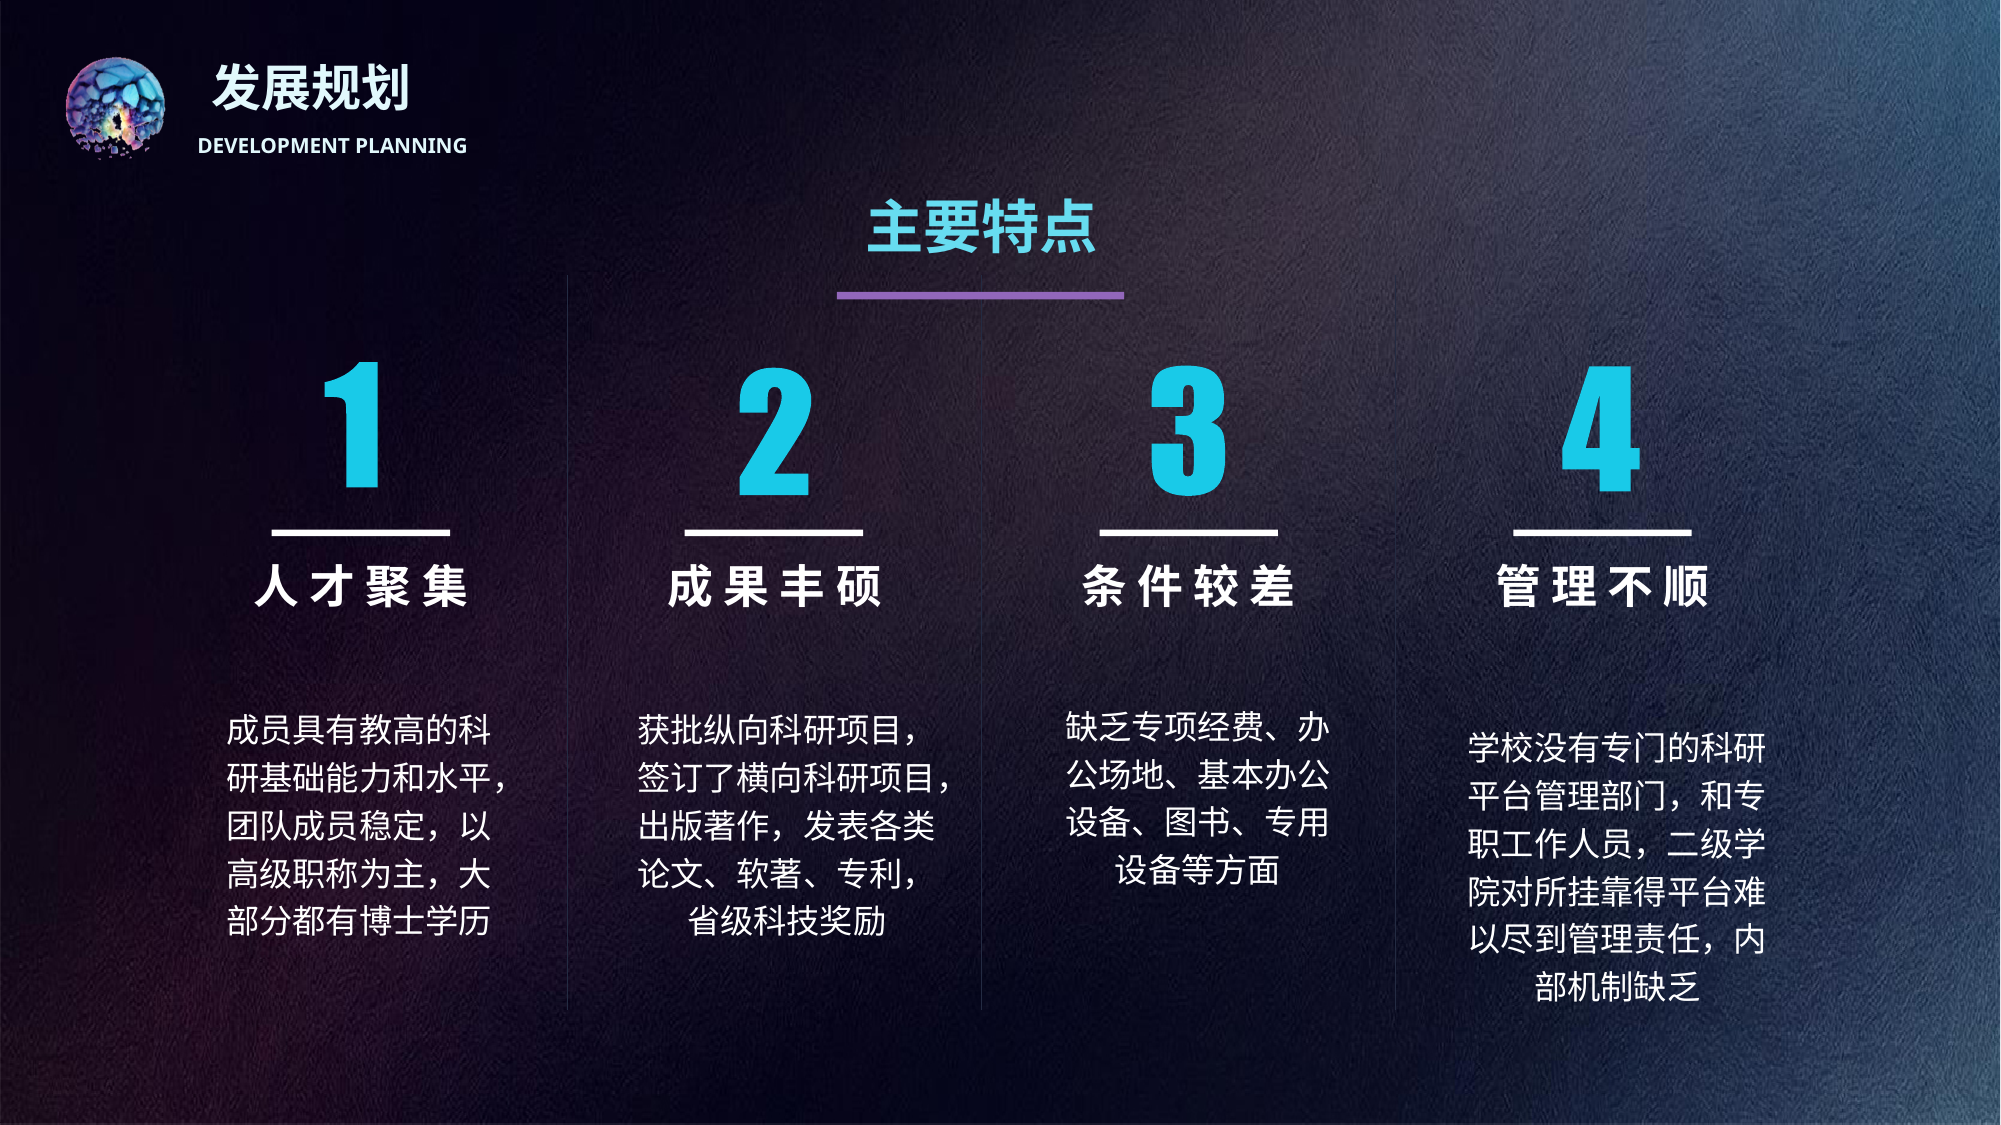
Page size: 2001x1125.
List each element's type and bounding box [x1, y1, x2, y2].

picture [0, 0, 2001, 1125]
text_box [748, 183, 1215, 300]
text_box [211, 274, 1768, 1042]
text_box [62, 48, 725, 167]
